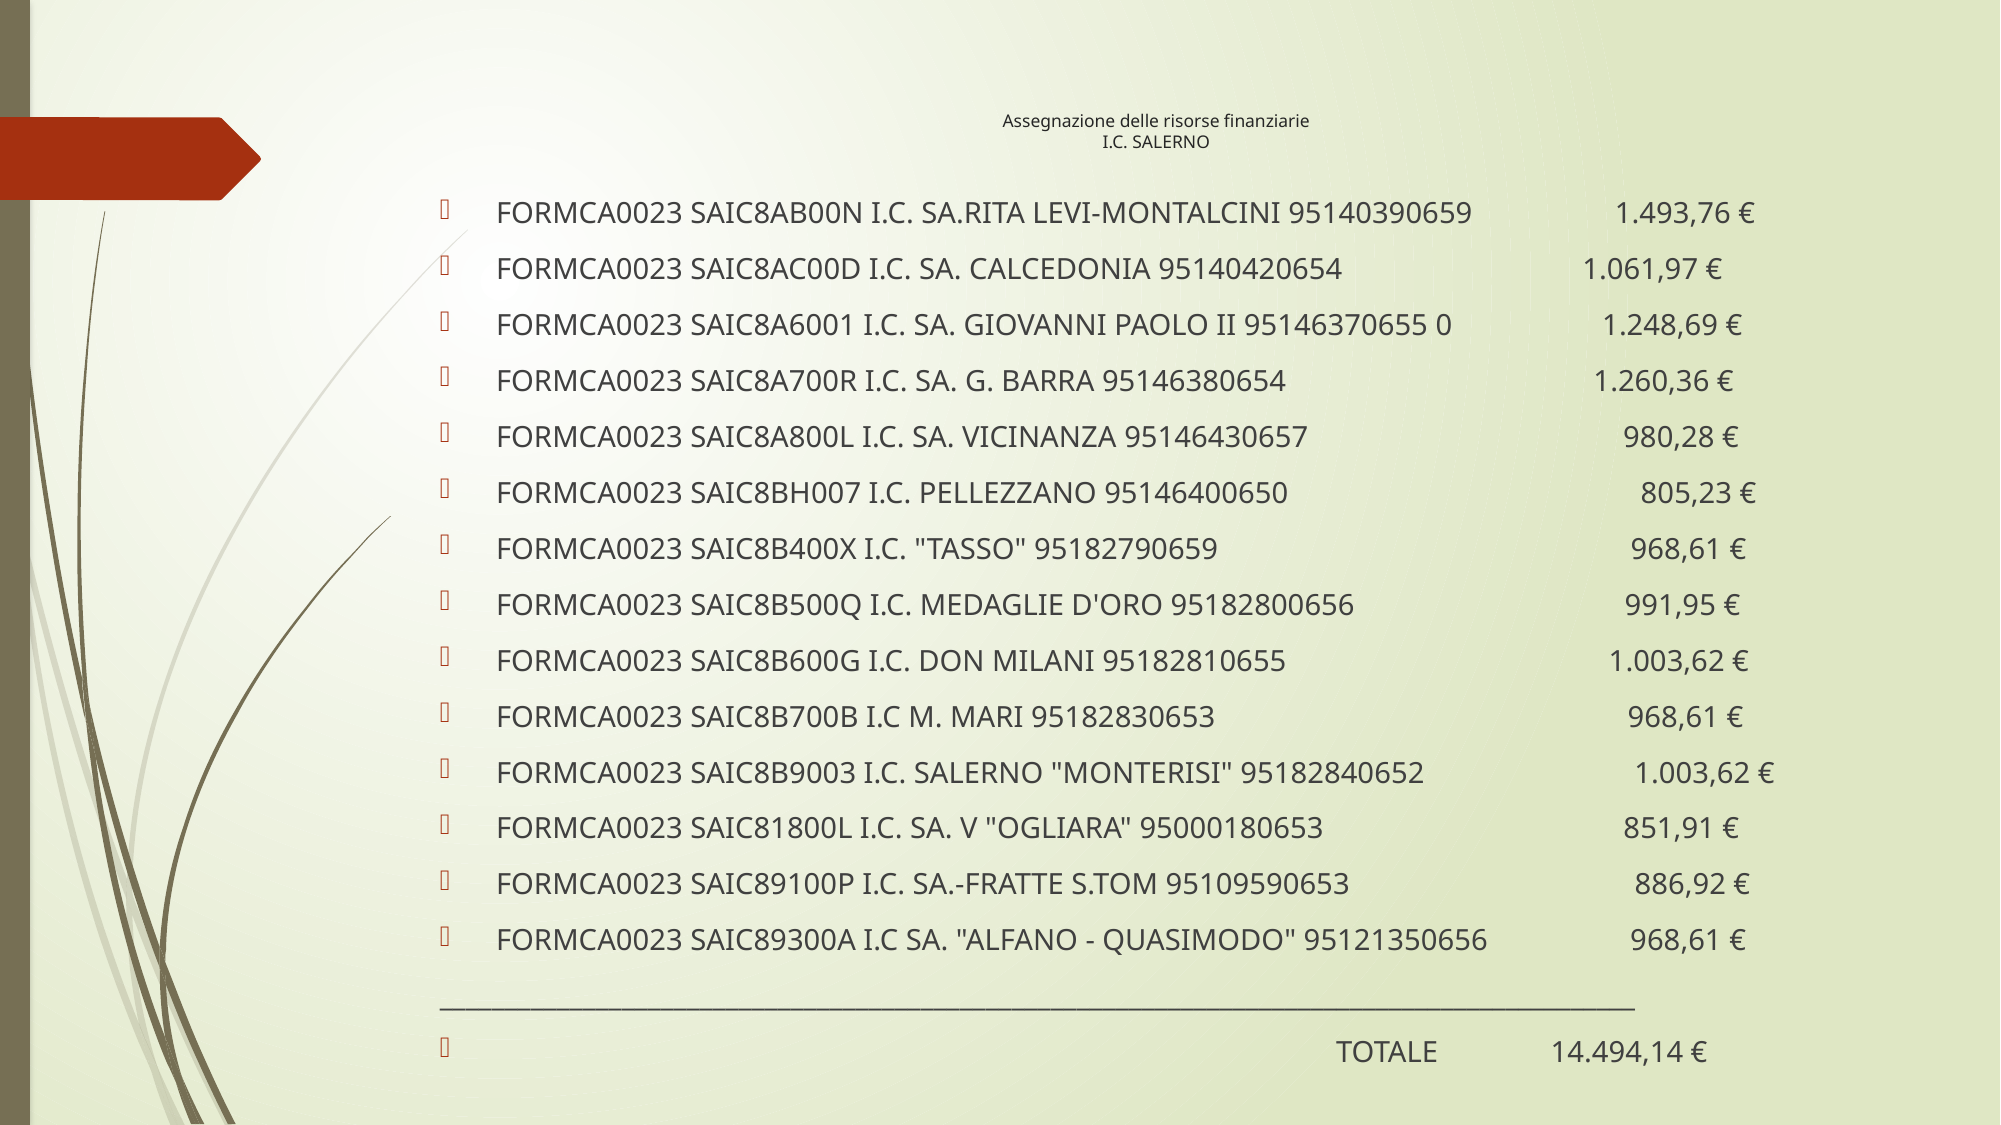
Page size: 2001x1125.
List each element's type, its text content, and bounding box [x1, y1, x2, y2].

title Assegnazione delle risorse finanziarie I.C. SALERNO [425, 102, 1888, 187]
list FORMCA0023 SAIC8AB00N I.C. SA.RITA LEVI-MONTALCINI 95140390659 1.493,76 € FORMCA0023 SAIC8AC00D I.C. SA. CALCEDONIA 95140420654 1.061,97 € FORMCA0023 SAIC8A6001 I.C. SA. GIOVANNI PAOLO II 95146370655 0 1.248,69 € FORMCA0023 SAIC8A700R I.C. SA. G. BARRA 95146380654 1.260,36 € FORMCA0023 SAIC8A800L I.C. SA. VICINANZA 95146430657 980,28 € FORMCA0023 SAIC8BH007 I.C. PELLEZZANO 95146400650 805,23 € FORMCA0023 SAIC8B400X I.C. "TASSO" 95182790659 968,61 € FORMCA0023 SAIC8B500Q I.C. MEDAGLIE D'ORO 95182800656 991,95 € FORMCA0023 SAIC8B600G I.C. DON MILANI 95182810655 1.003,62 € FORMCA0023 SAIC8B700B I.C M. MARI 95182830653 968,61 € FORMCA0023 SAIC8B9003 I.C. SALERNO "MONTERISI" 95182840652 1.003,62 € FORMCA0023 SAIC81800L I.C. SA. V "OGLIARA" 95000180653 851,91 € FORMCA0023 SAIC89100P I.C. SA.-FRATTE S.TOM 95109590653 886,92 € FORMCA0023 SAIC89300A I.C SA. "ALFANO - QUASIMODO" 95121350656 968,61 € ____________________________________________________________________________________________ TOTALE 14.494,14 € [424, 187, 1888, 1085]
